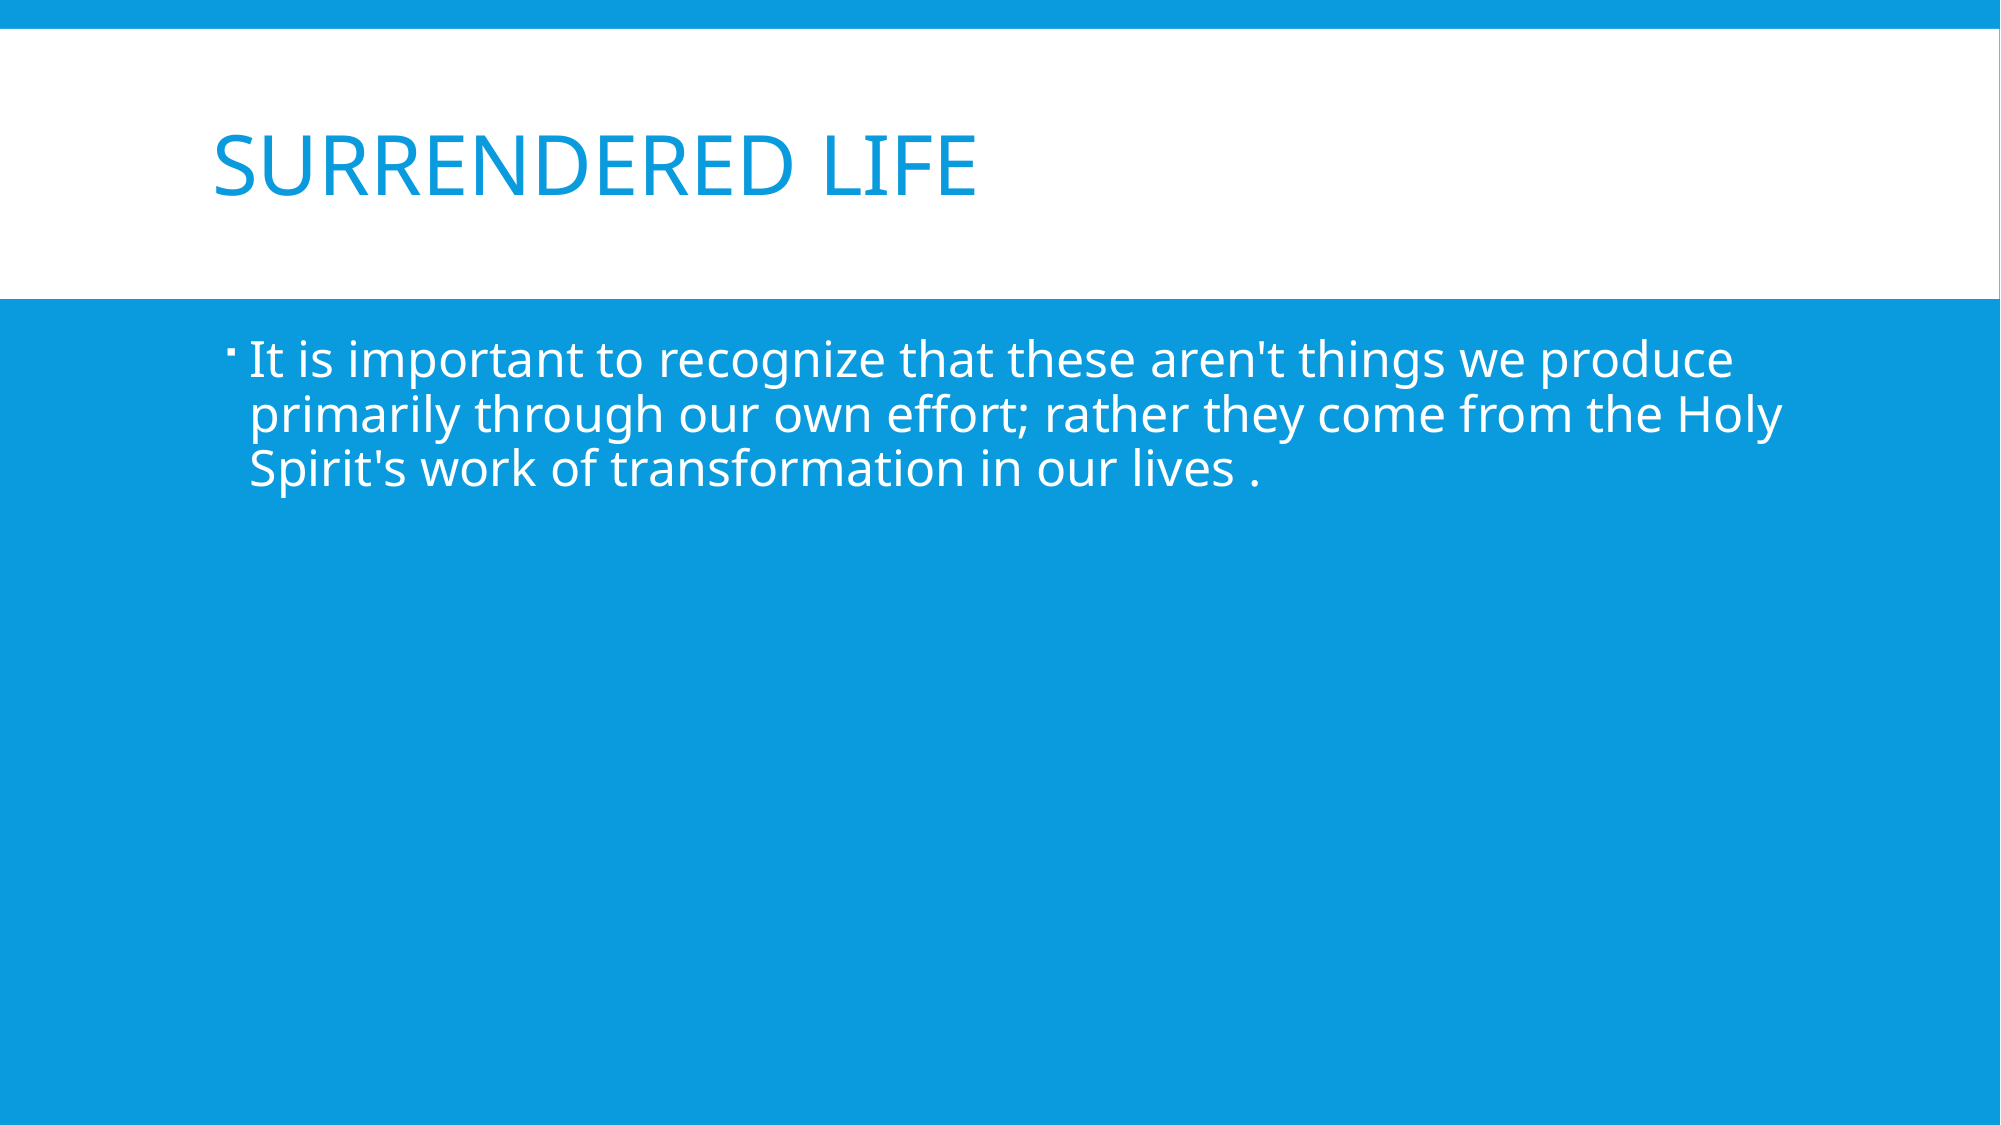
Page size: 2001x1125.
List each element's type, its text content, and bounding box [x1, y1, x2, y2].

list It is important to recognize that these aren't things we produce primarily through our own effort; rather they come from the Holy Spirit's work of transformation in our lives . [204, 327, 1810, 1018]
title Surrendered Life [197, 46, 1803, 295]
